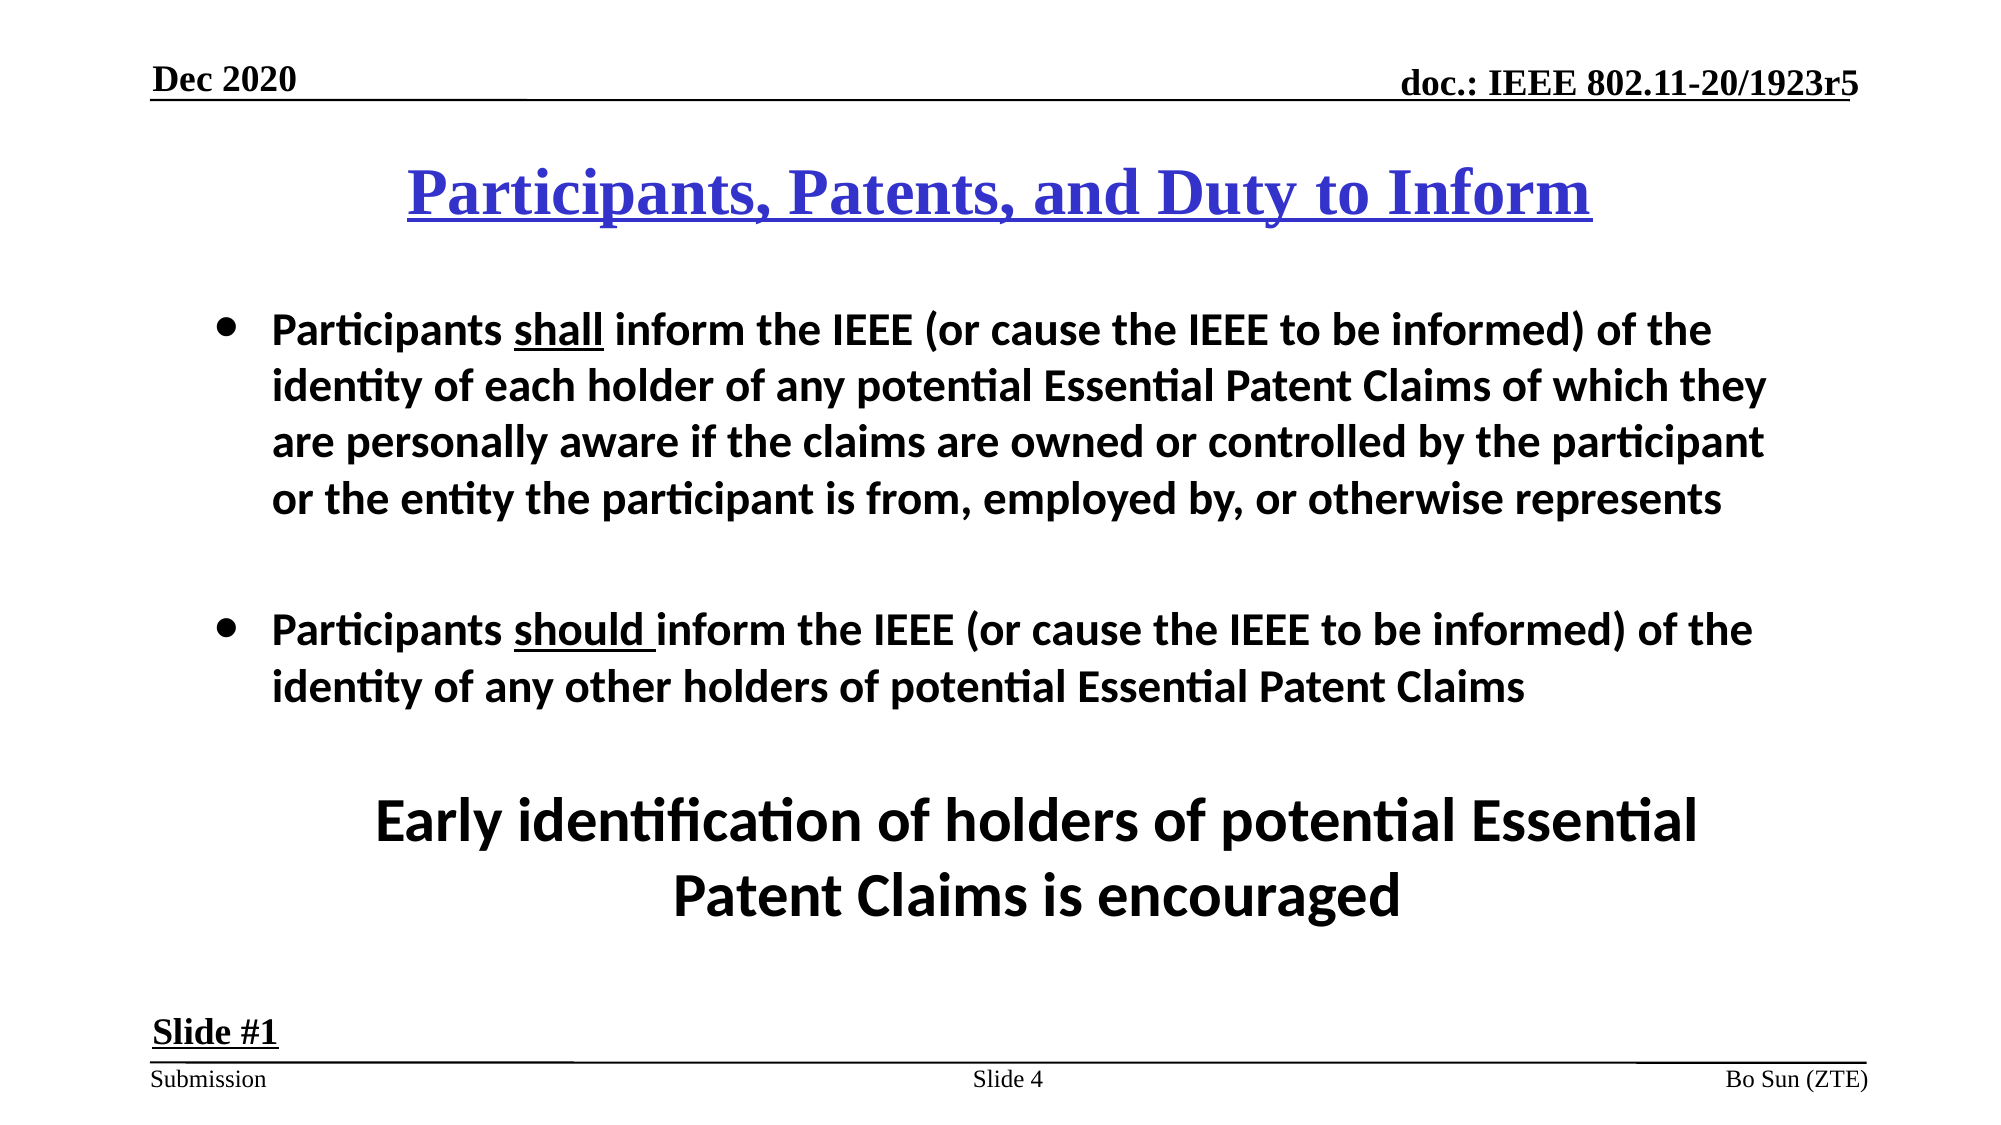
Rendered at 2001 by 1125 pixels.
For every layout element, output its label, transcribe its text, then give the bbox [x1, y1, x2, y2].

text_box Participants shall inform the IEEE (or cause the IEEE to be informed) of the identity of each holder of any potential Essential Patent Claims of which they are personally aware if the claims are owned or controlled by the participant or the entity the participant is from, employed by, or otherwise represents Participants should inform the IEEE (or cause the IEEE to be informed) of the identity of any other holders of potential Essential Patent Claims Early identification of holders of potential Essential Patent Claims is encouraged [200, 290, 1800, 966]
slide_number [152, 54, 563, 100]
text_box Participants, Patents, and Duty to Inform [362, 100, 1638, 276]
footer Bo Sun (ZTE) [1171, 1061, 1869, 1093]
text_box Slide #1 [137, 999, 294, 1060]
slide_number Slide 4 [949, 1061, 1067, 1123]
